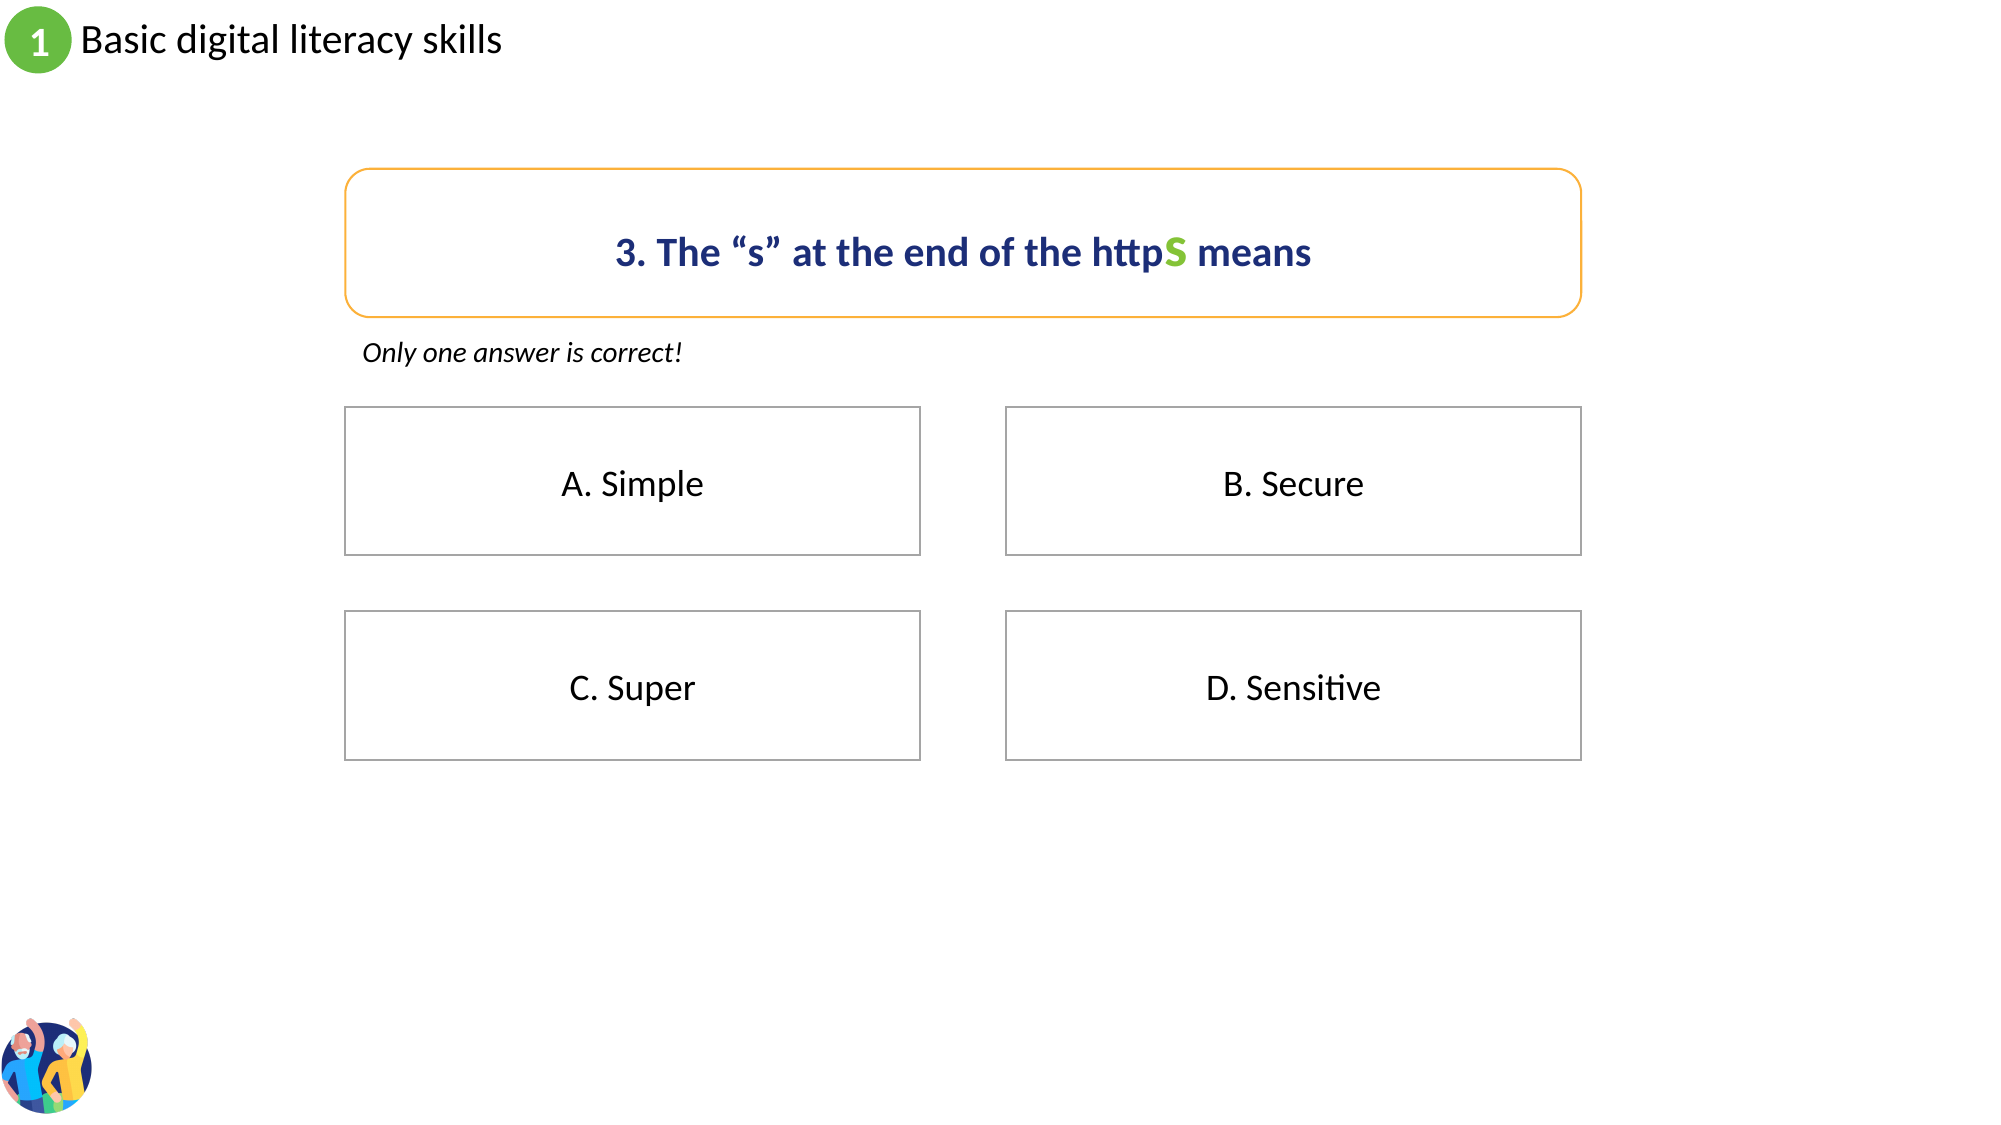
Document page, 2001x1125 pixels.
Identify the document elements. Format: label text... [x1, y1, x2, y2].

text_box B. Secure [1005, 406, 1582, 556]
text_box A. Simple [344, 406, 921, 556]
text_box 3. The “s” at the end of the https means [344, 167, 1583, 319]
text_box C. Super [344, 610, 921, 761]
text_box D. Sensitive [1005, 610, 1582, 761]
picture [1, 1007, 99, 1125]
text_box Only one answer is correct! [347, 325, 699, 376]
